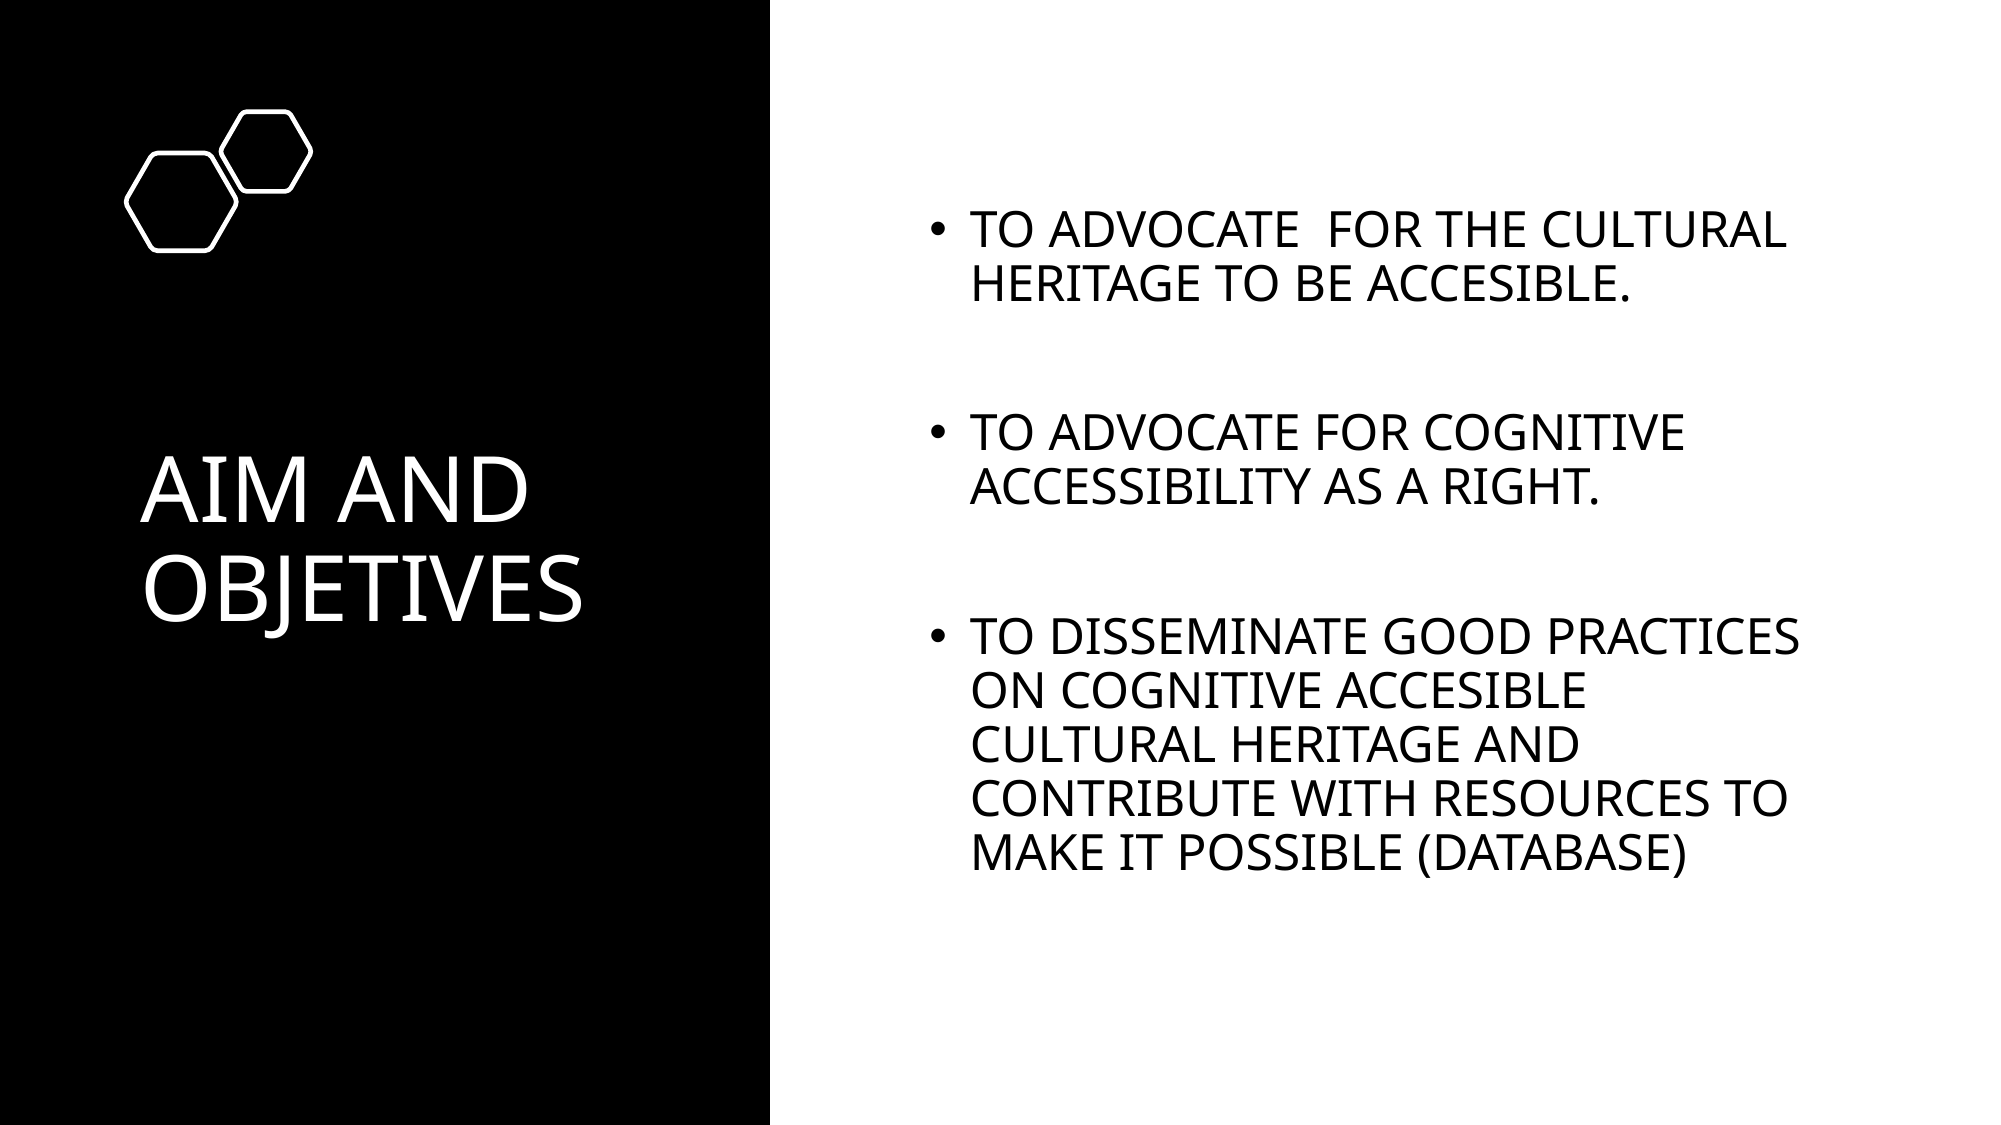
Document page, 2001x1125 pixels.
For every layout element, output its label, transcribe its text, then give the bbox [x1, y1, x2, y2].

list TO ADVOCATE FOR THE CULTURAL HERITAGE TO BE ACCESIBLE. TO ADVOCATE FOR COGNITIVE ACCESSIBILITY AS A RIGHT. TO DISSEMINATE GOOD PRACTICES ON COGNITIVE ACCESIBLE CULTURAL HERITAGE AND CONTRIBUTE WITH RESOURCES TO MAKE IT POSSIBLE (DATABASE) [914, 191, 1853, 894]
text_box [771, 0, 2000, 1125]
title AIM AND OBJETIVES [125, 191, 714, 894]
text_box [0, 0, 771, 1125]
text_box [125, 111, 311, 251]
